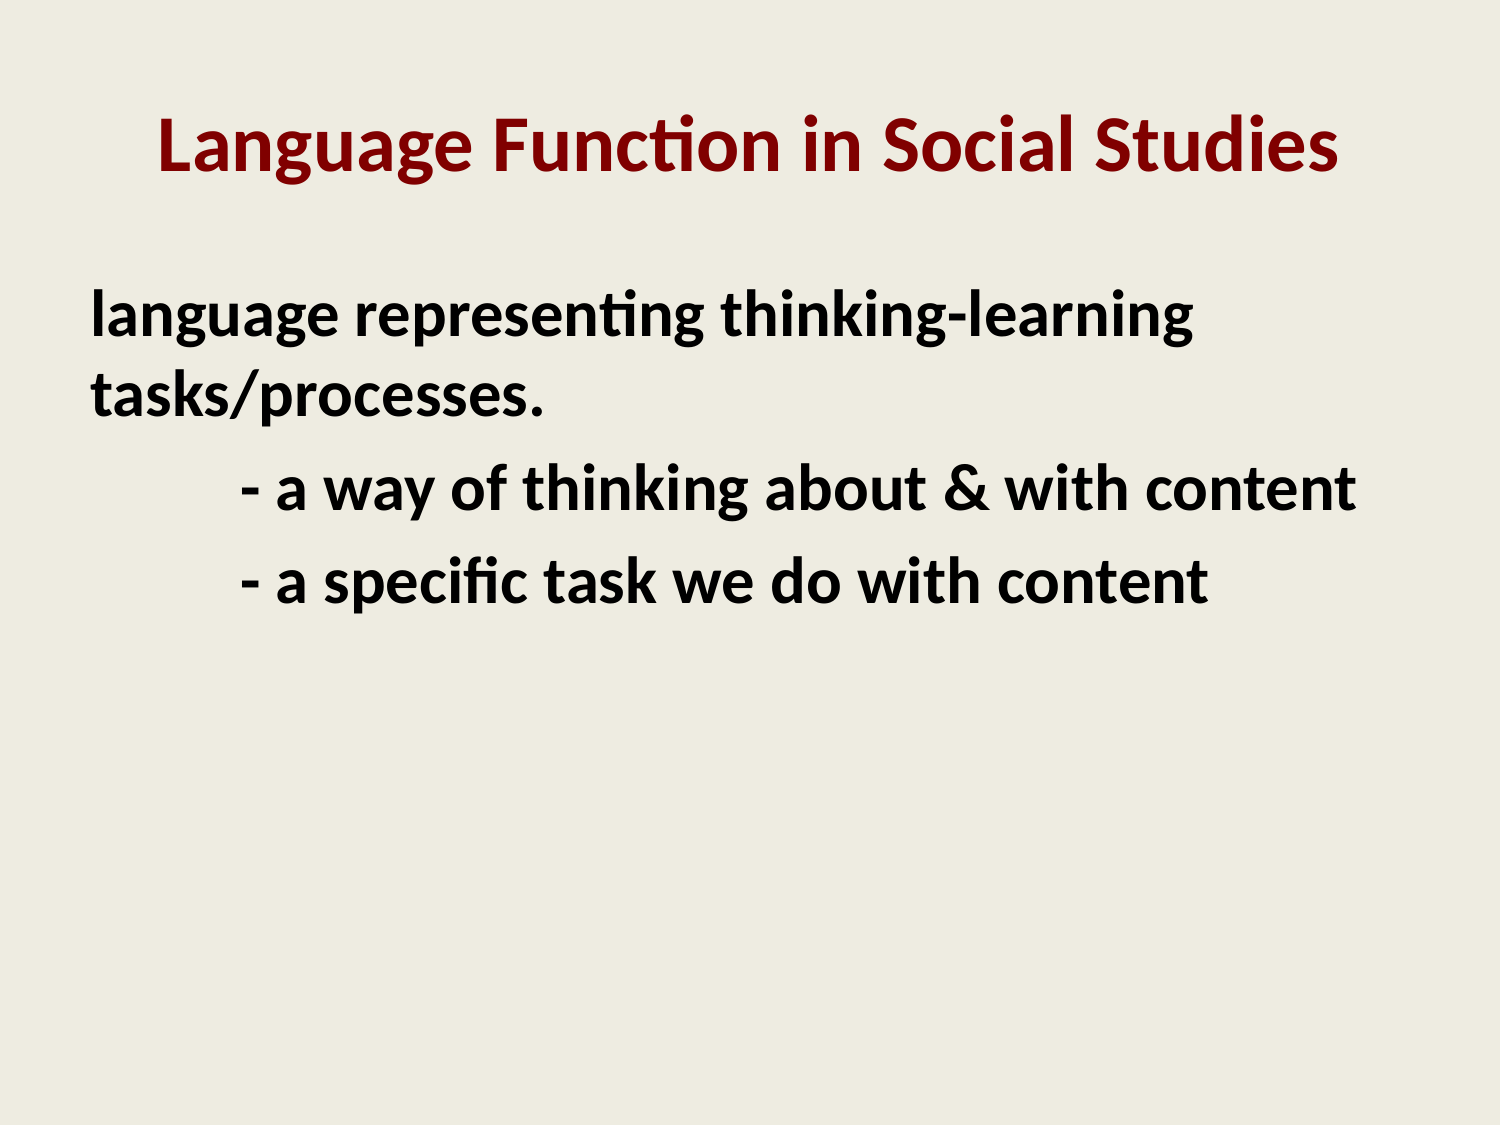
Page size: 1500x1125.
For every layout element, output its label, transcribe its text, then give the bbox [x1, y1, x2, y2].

title Language Function in Social Studies [75, 45, 1425, 233]
list language representing thinking-learning tasks/processes. - a way of thinking about & with content - a specific task we do with content [75, 262, 1425, 1005]
